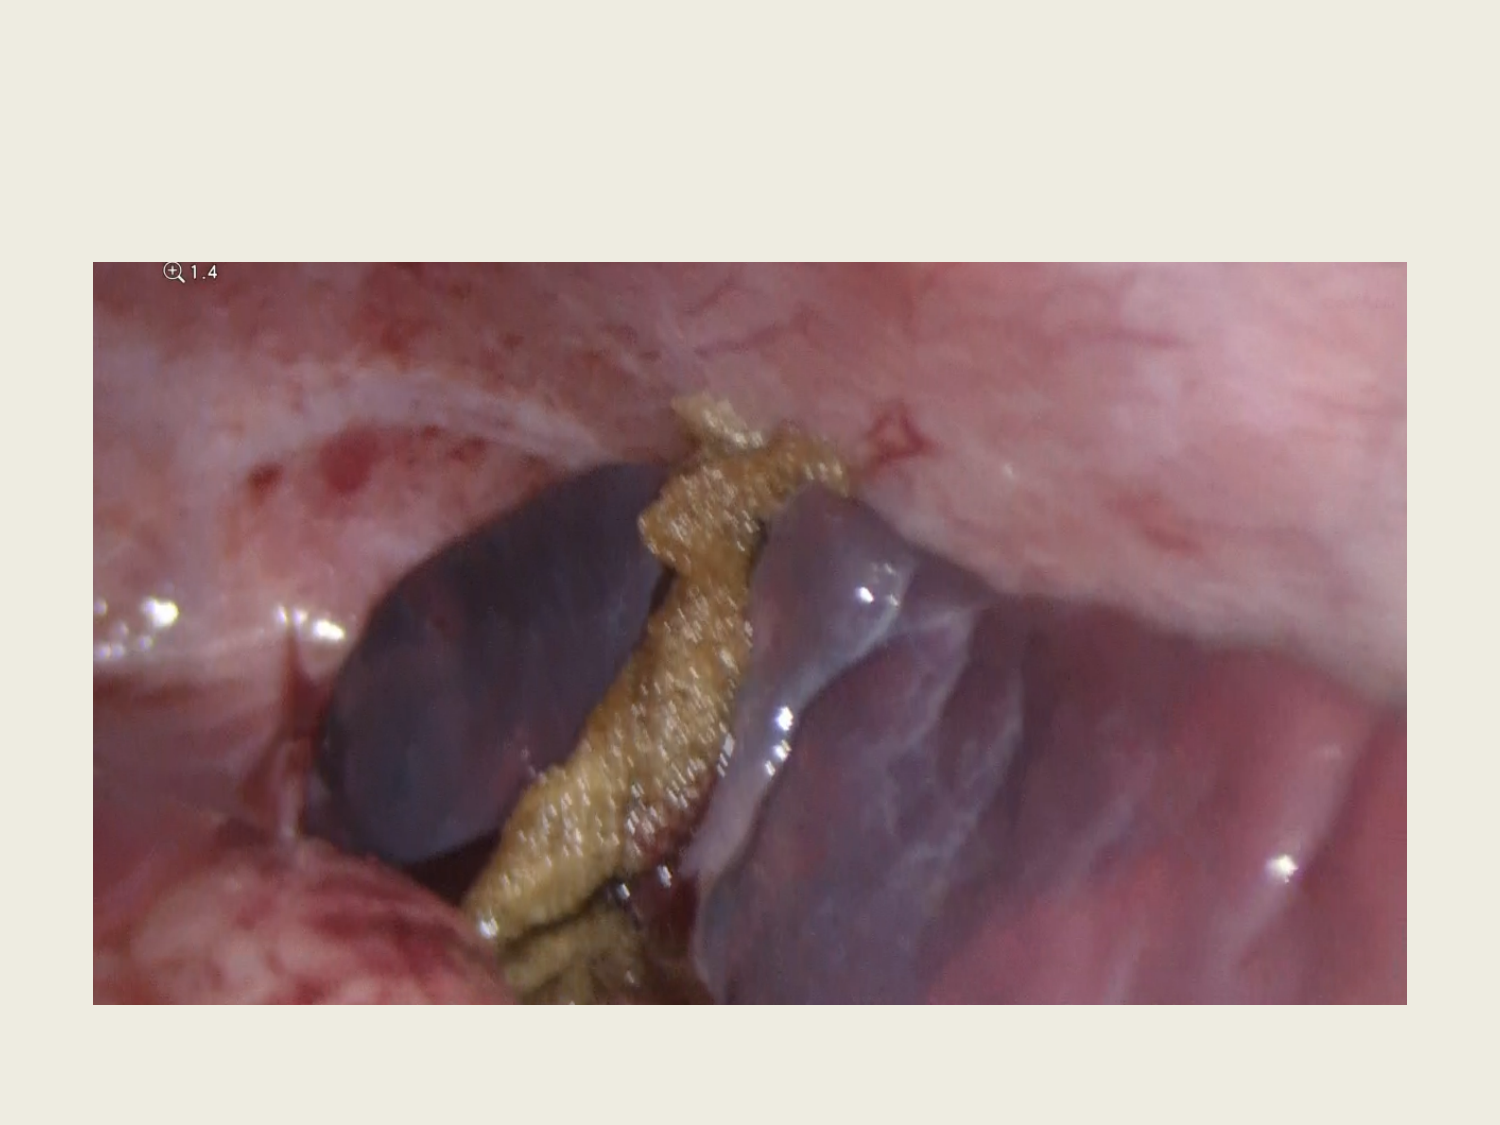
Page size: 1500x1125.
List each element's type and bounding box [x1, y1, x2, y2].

list [93, 262, 1407, 1006]
